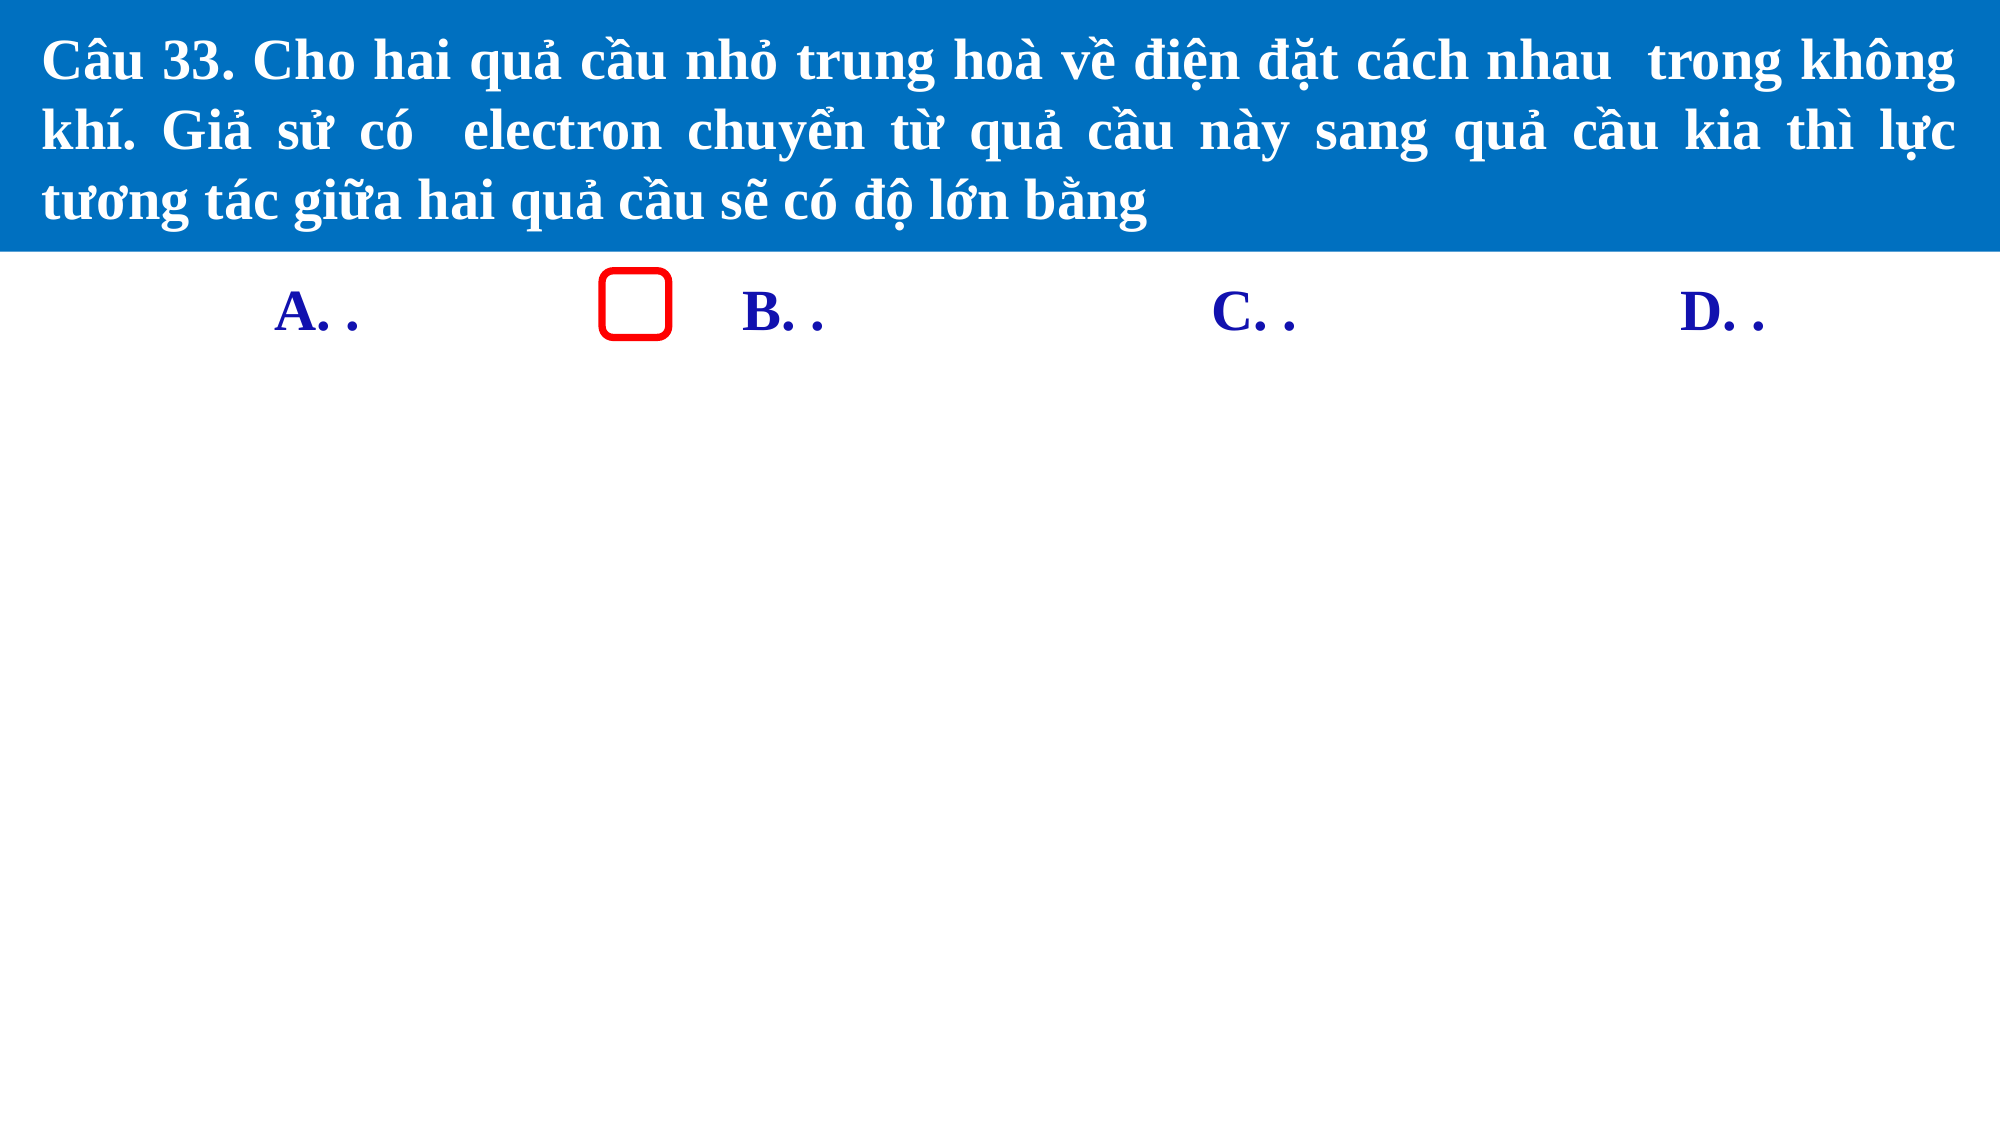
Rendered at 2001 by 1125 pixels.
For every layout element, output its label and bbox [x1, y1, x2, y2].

text_box [601, 269, 670, 339]
